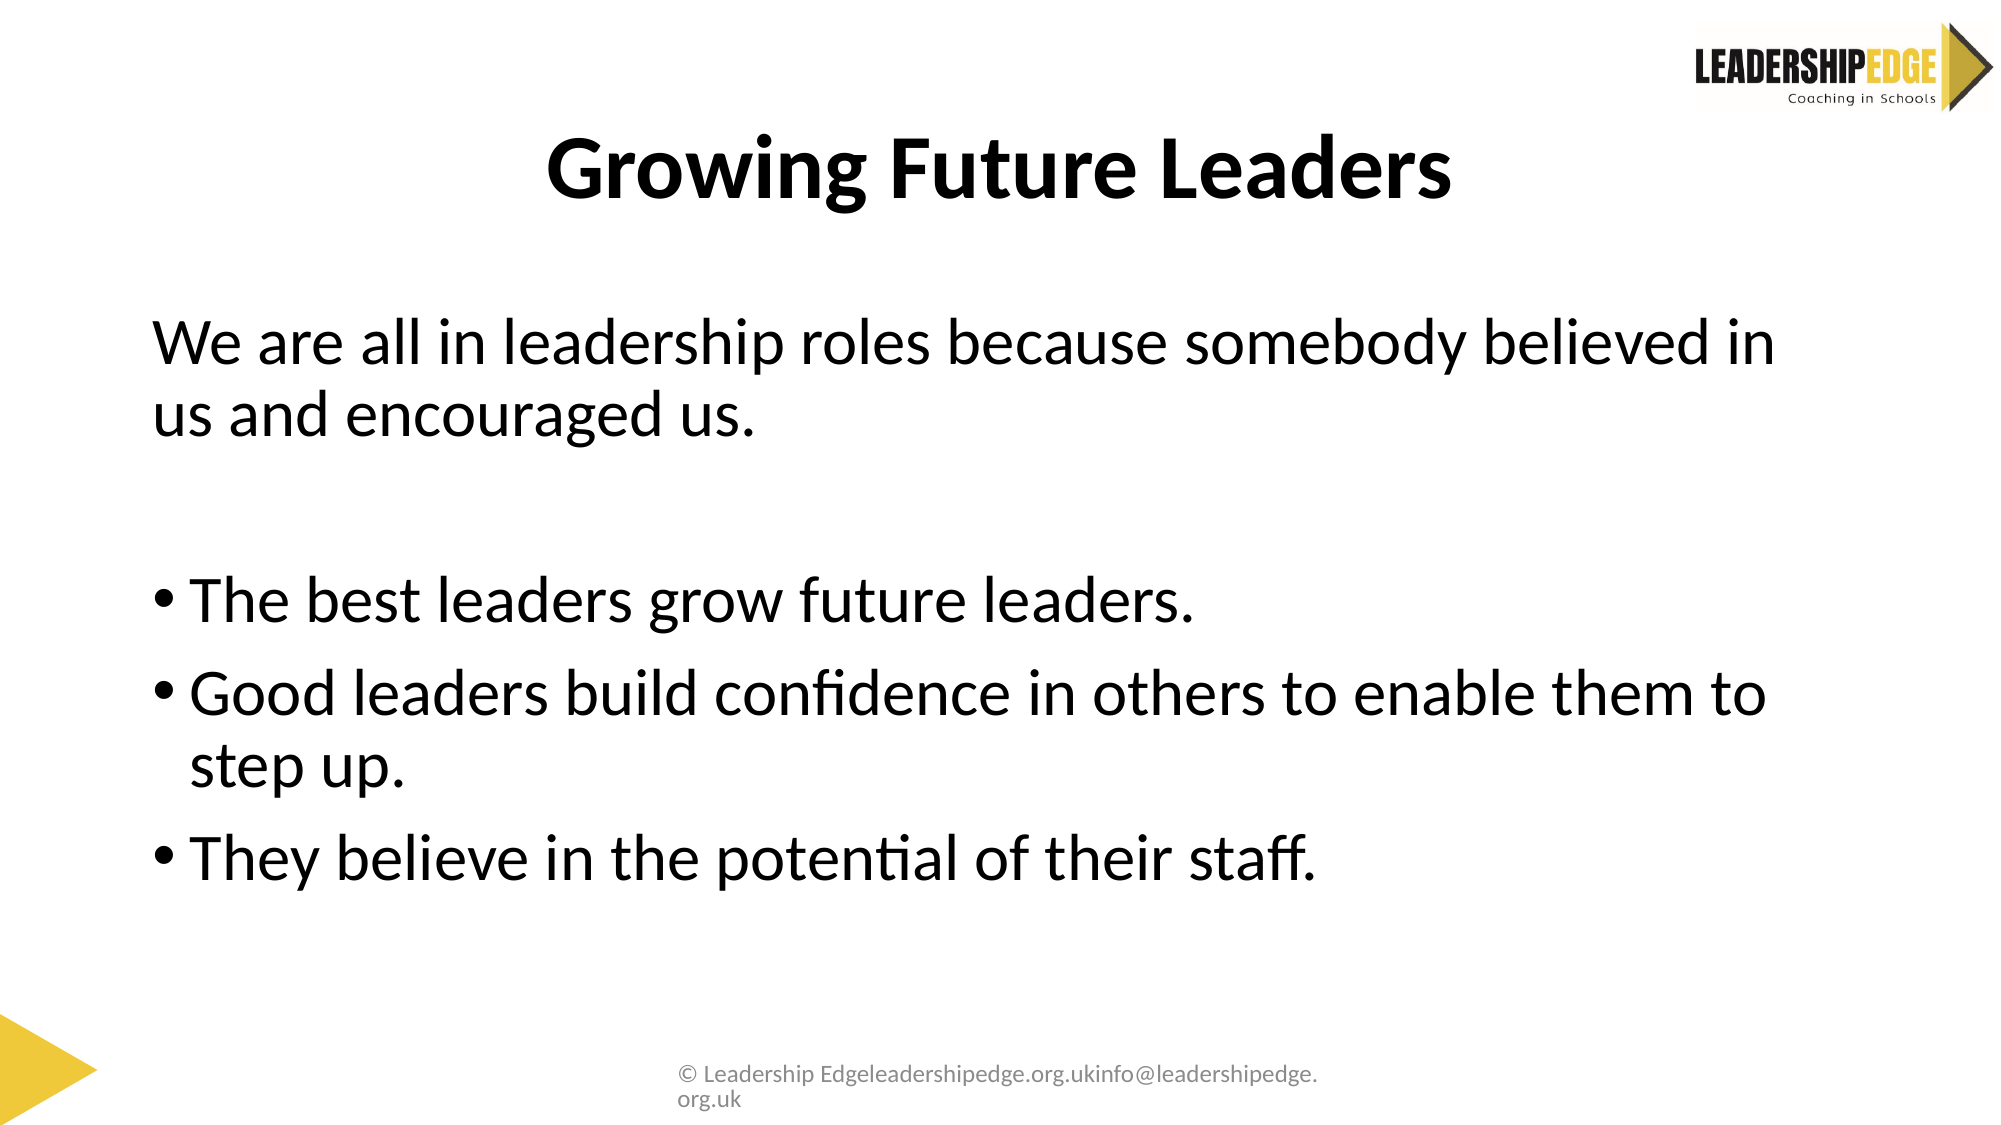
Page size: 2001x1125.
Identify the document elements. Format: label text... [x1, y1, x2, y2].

title Growing Future Leaders [137, 59, 1863, 278]
footer © Leadership Edge leadershipedge.org.uk info@leadershipedge.org.uk [662, 1042, 1338, 1103]
picture [1690, 21, 2000, 115]
text_box [0, 1013, 98, 1125]
list We are all in leadership roles because somebody believed in us and encouraged us. The best leaders grow future leaders. Good leaders build confidence in others to enable them to step up. They believe in the potential of their staff. [137, 299, 1863, 1014]
